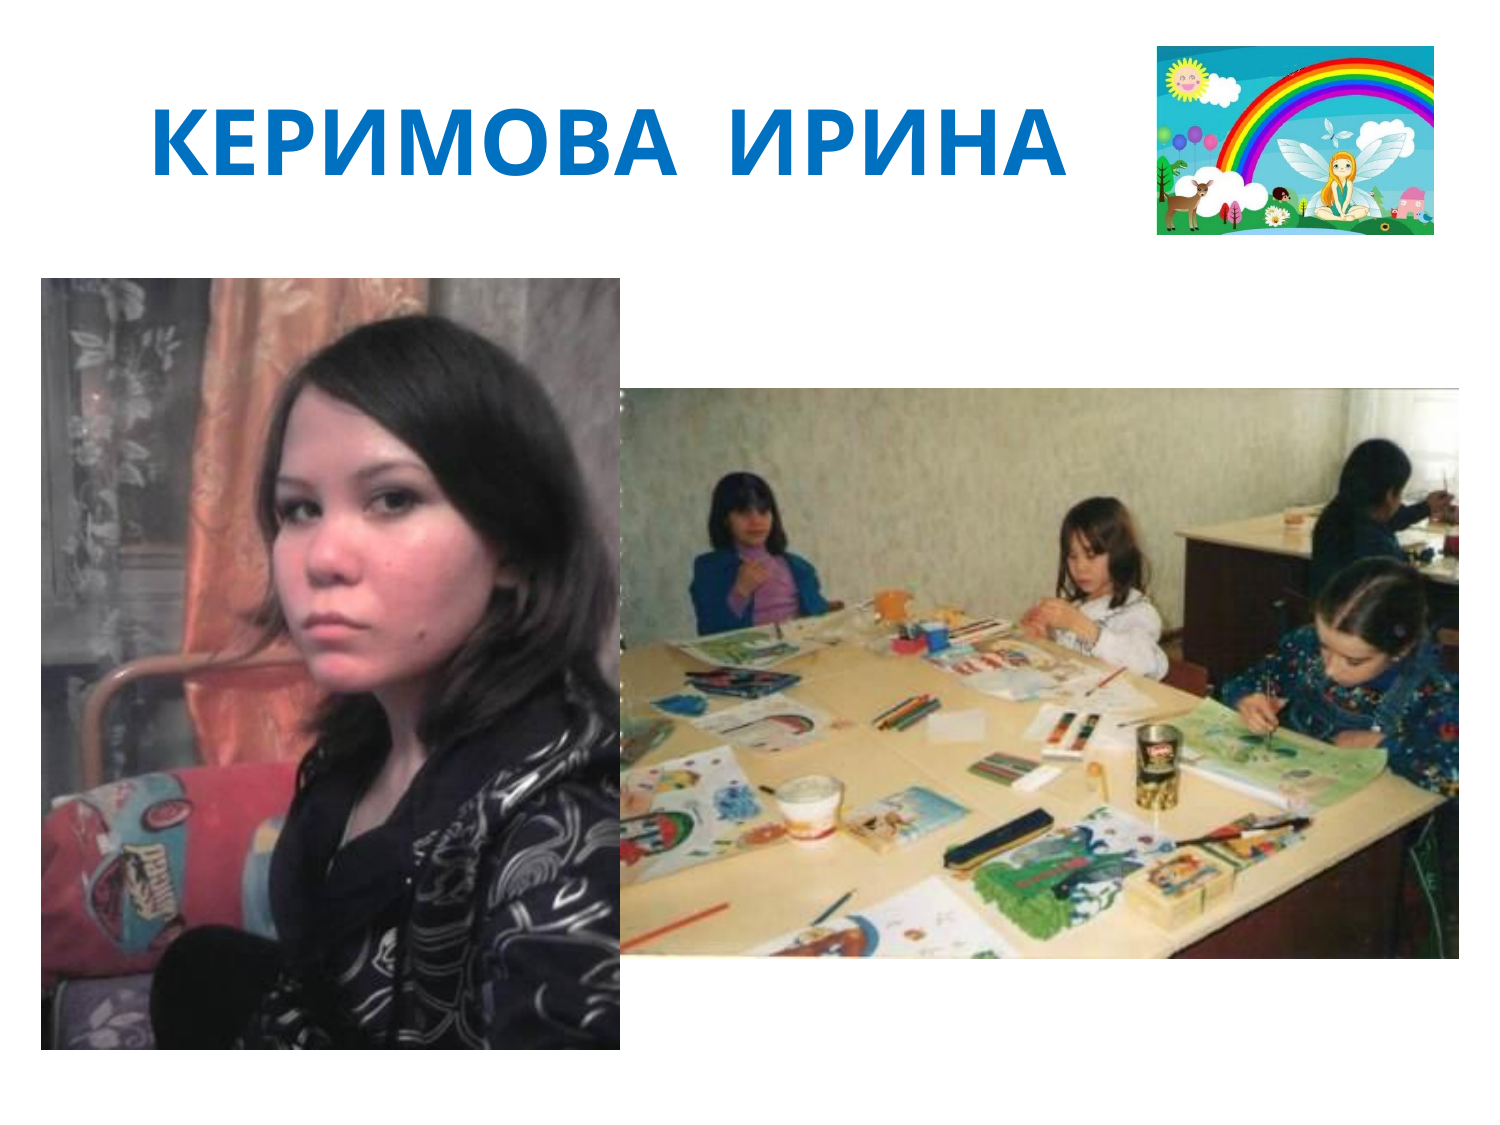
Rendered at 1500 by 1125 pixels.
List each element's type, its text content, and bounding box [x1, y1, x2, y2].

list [1155, 46, 1434, 235]
title КЕРИМОВА ИРИНА [75, 45, 1140, 233]
picture [41, 278, 1459, 1051]
